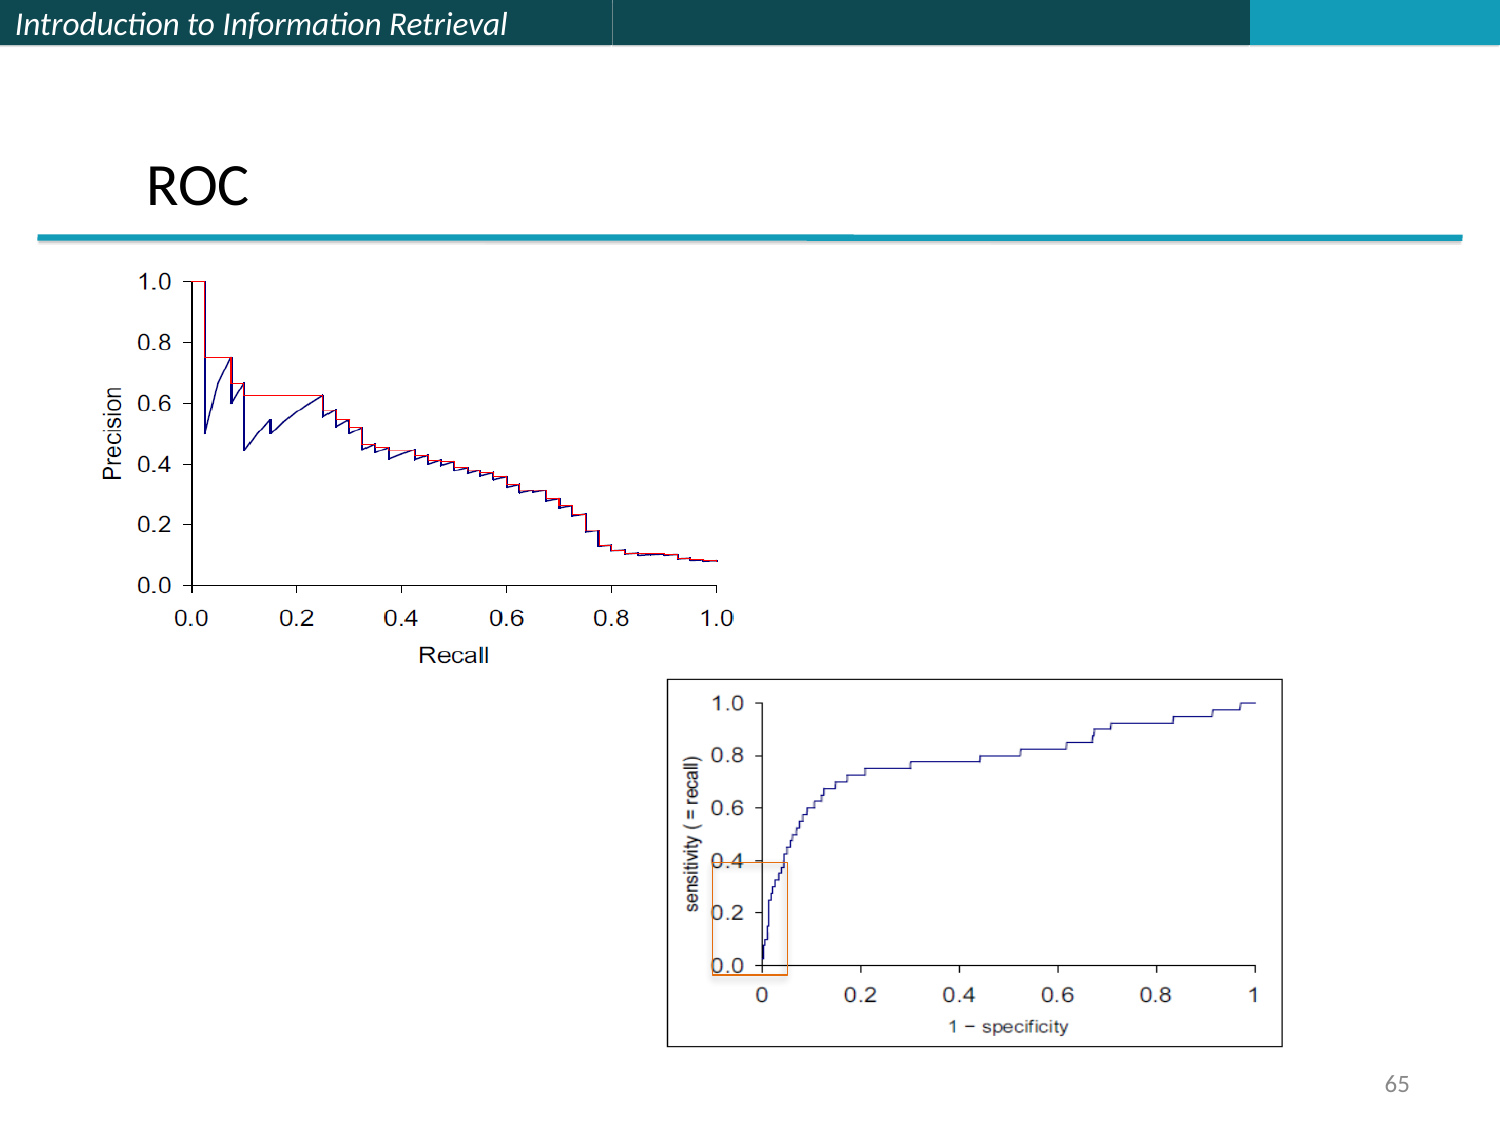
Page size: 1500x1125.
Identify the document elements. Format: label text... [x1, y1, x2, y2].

title ROC [131, 137, 1438, 226]
picture [0, 249, 1338, 1063]
slide_number 65 [1074, 1062, 1425, 1103]
